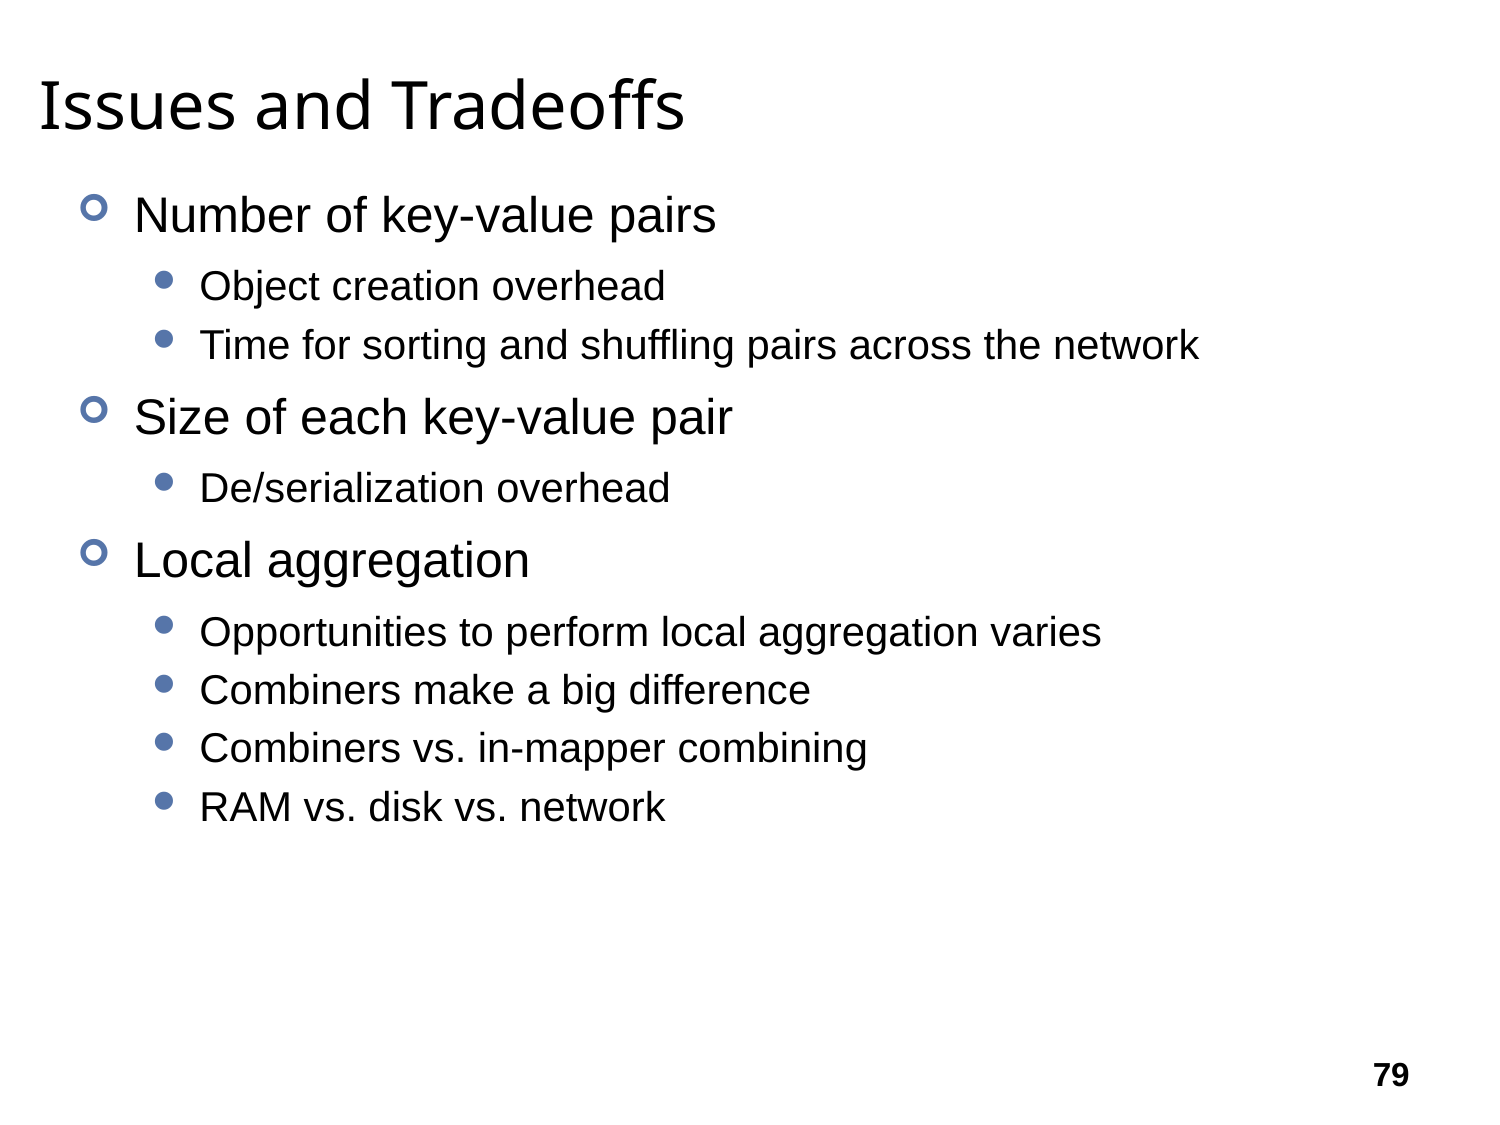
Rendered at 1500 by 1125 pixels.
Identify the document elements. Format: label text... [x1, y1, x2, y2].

title Issues and Tradeoffs [24, 18, 1451, 188]
list Number of key-value pairs Object creation overhead Time for sorting and shuffling pairs across the network Size of each key-value pair De/serialization overhead Local aggregation Opportunities to perform local aggregation varies Combiners make a big difference Combiners vs. in-mapper combining RAM vs. disk vs. network [62, 174, 1451, 1013]
slide_number 79 [1074, 1042, 1425, 1103]
